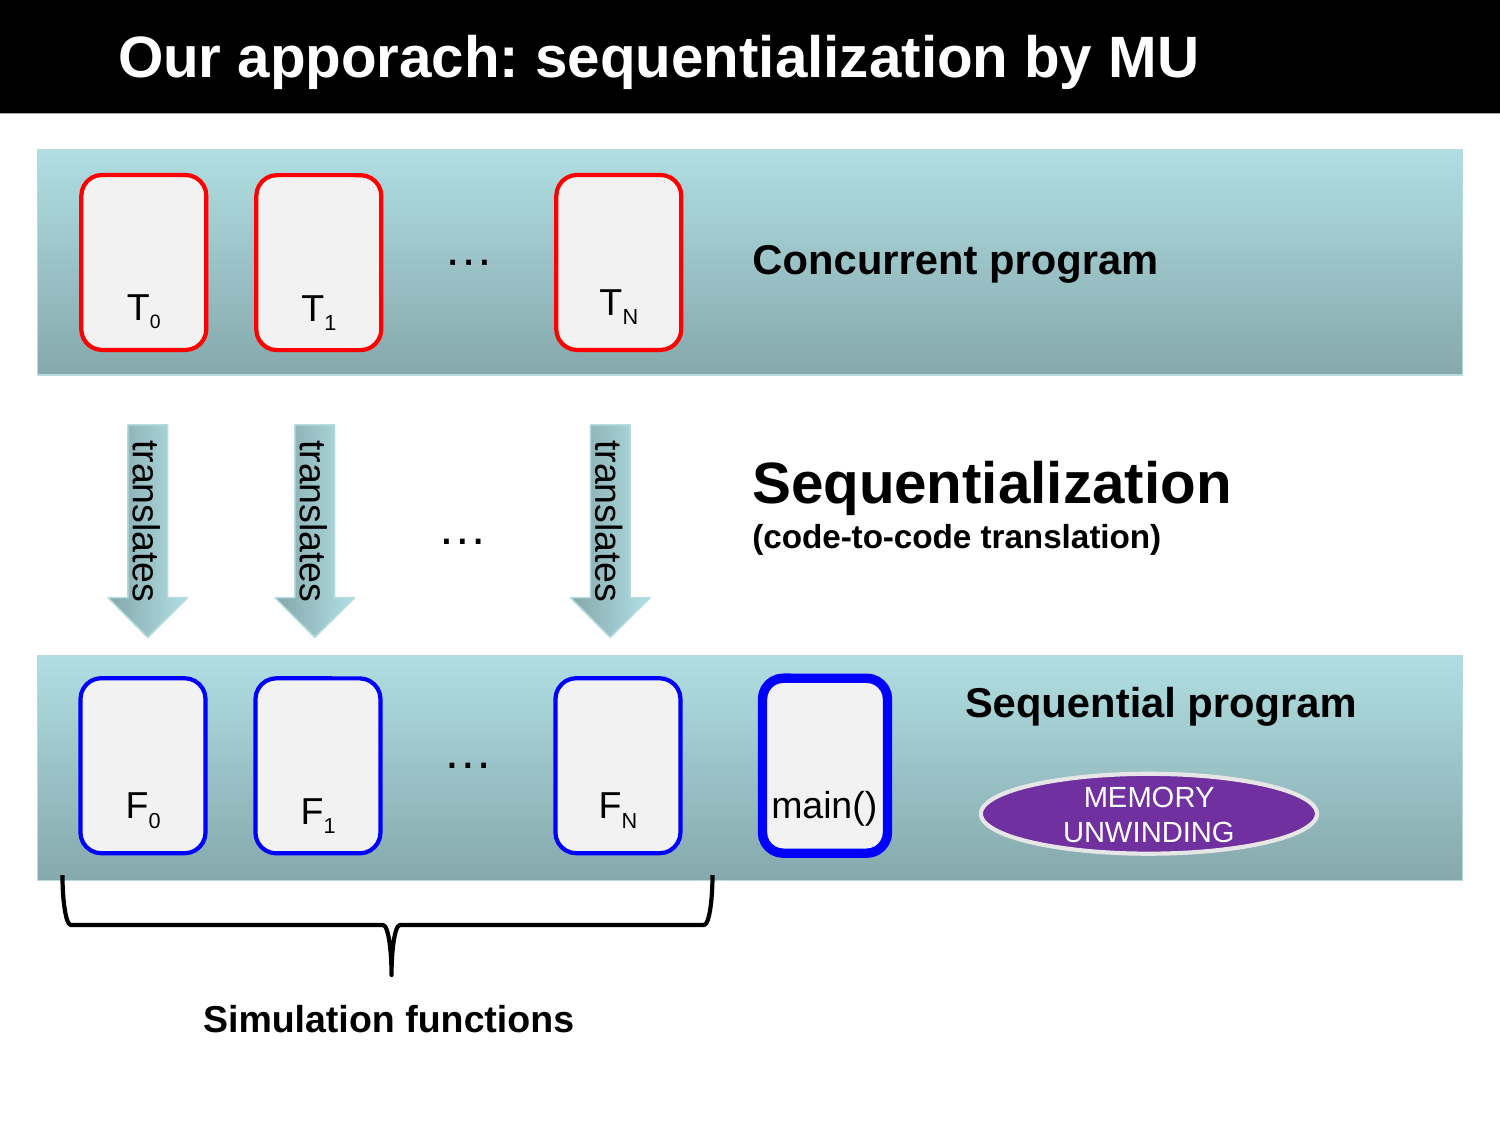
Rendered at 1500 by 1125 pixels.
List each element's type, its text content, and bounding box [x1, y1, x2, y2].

text_box … [382, 208, 556, 284]
text_box TN [568, 270, 669, 332]
text_box [80, 678, 206, 854]
text_box MEMORY UNWINDING [978, 771, 1320, 856]
text_box translates [570, 424, 651, 638]
text_box translates [275, 424, 355, 638]
text_box F0 [93, 773, 193, 835]
text_box Concurrent program [737, 224, 1500, 291]
text_box translates [108, 424, 188, 638]
text_box [256, 175, 382, 351]
text_box Sequential program [950, 668, 1500, 735]
text_box FN [567, 773, 668, 835]
text_box main() [755, 773, 893, 835]
text_box [556, 174, 682, 350]
text_box … [375, 486, 550, 563]
text_box [37, 149, 1463, 160]
title Our apporach: sequentialization by MU [0, 0, 1500, 114]
text_box [62, 875, 713, 976]
text_box [81, 174, 207, 230]
text_box [762, 835, 888, 854]
text_box F1 [267, 779, 368, 841]
text_box [762, 678, 888, 773]
text_box [555, 678, 681, 854]
text_box Simulation functions [125, 987, 850, 1048]
text_box T0 [68, 230, 219, 337]
text_box Sequentialization (code-to-code translation) [737, 437, 1463, 564]
text_box T1 [268, 276, 369, 337]
text_box … [381, 711, 555, 788]
text_box [255, 678, 381, 854]
list [24, 160, 1476, 1099]
text_box [82, 337, 205, 350]
